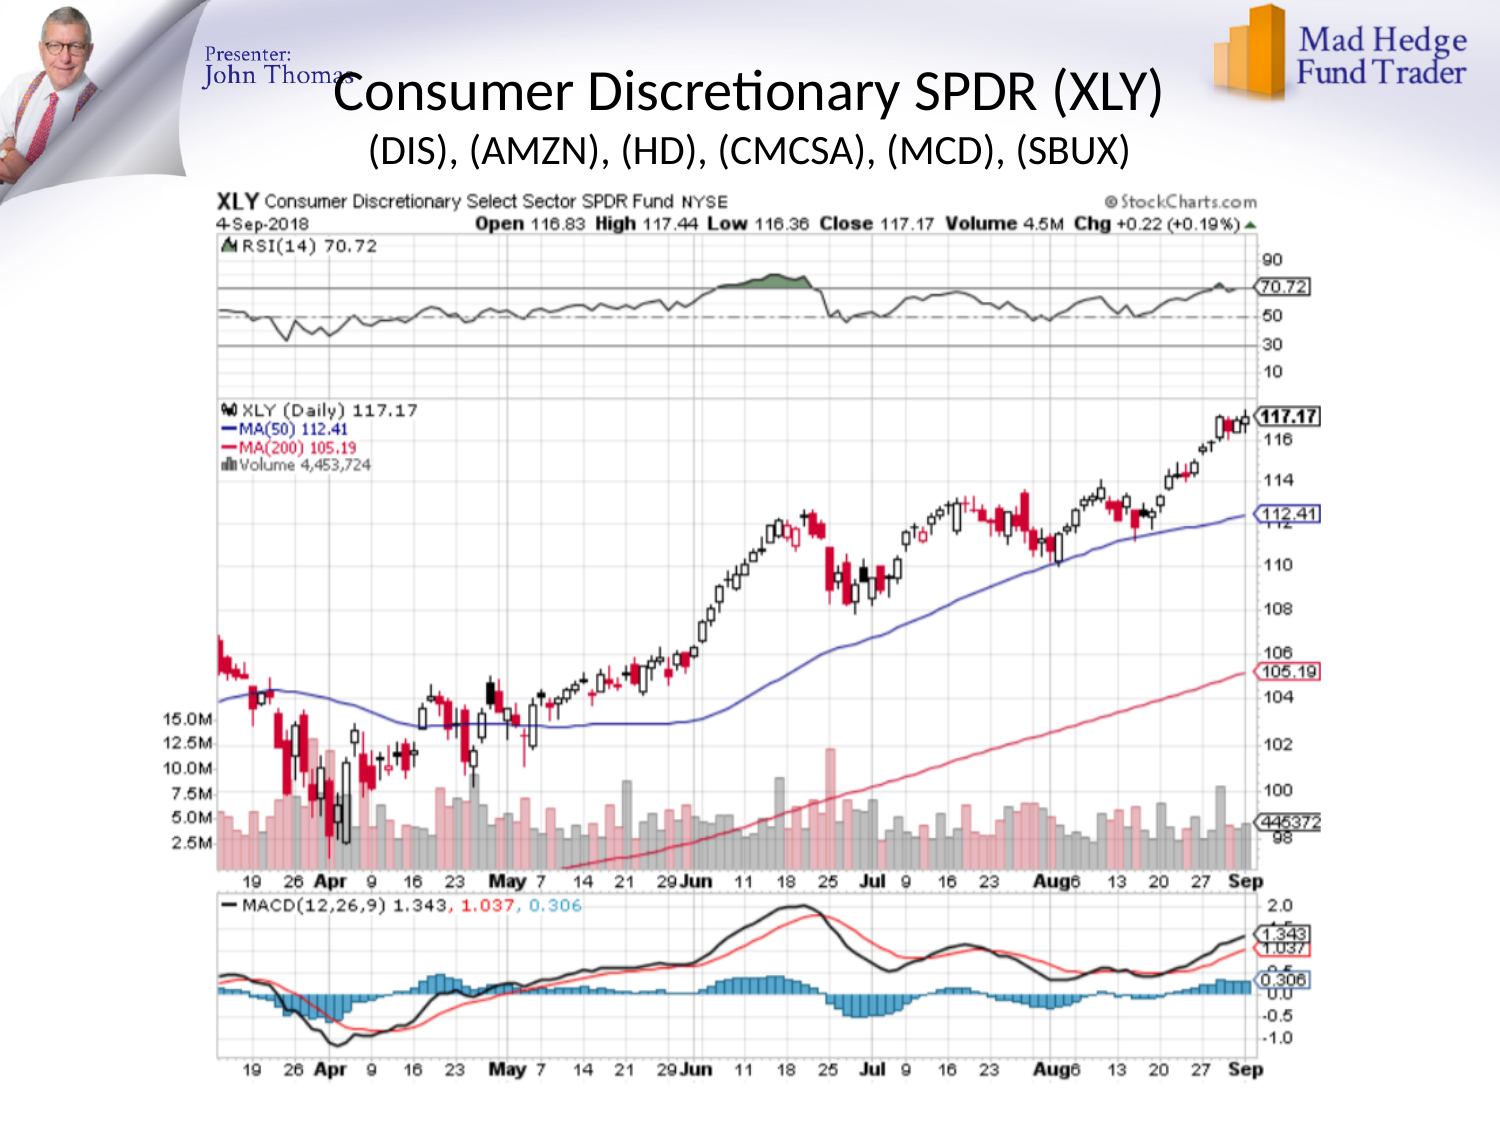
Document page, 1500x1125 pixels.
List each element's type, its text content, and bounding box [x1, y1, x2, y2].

picture [0, 0, 1500, 1084]
title Consumer Discretionary SPDR (XLY) (DIS), (AMZN), (HD), (CMCSA), (MCD), (SBUX) [75, 62, 1425, 213]
